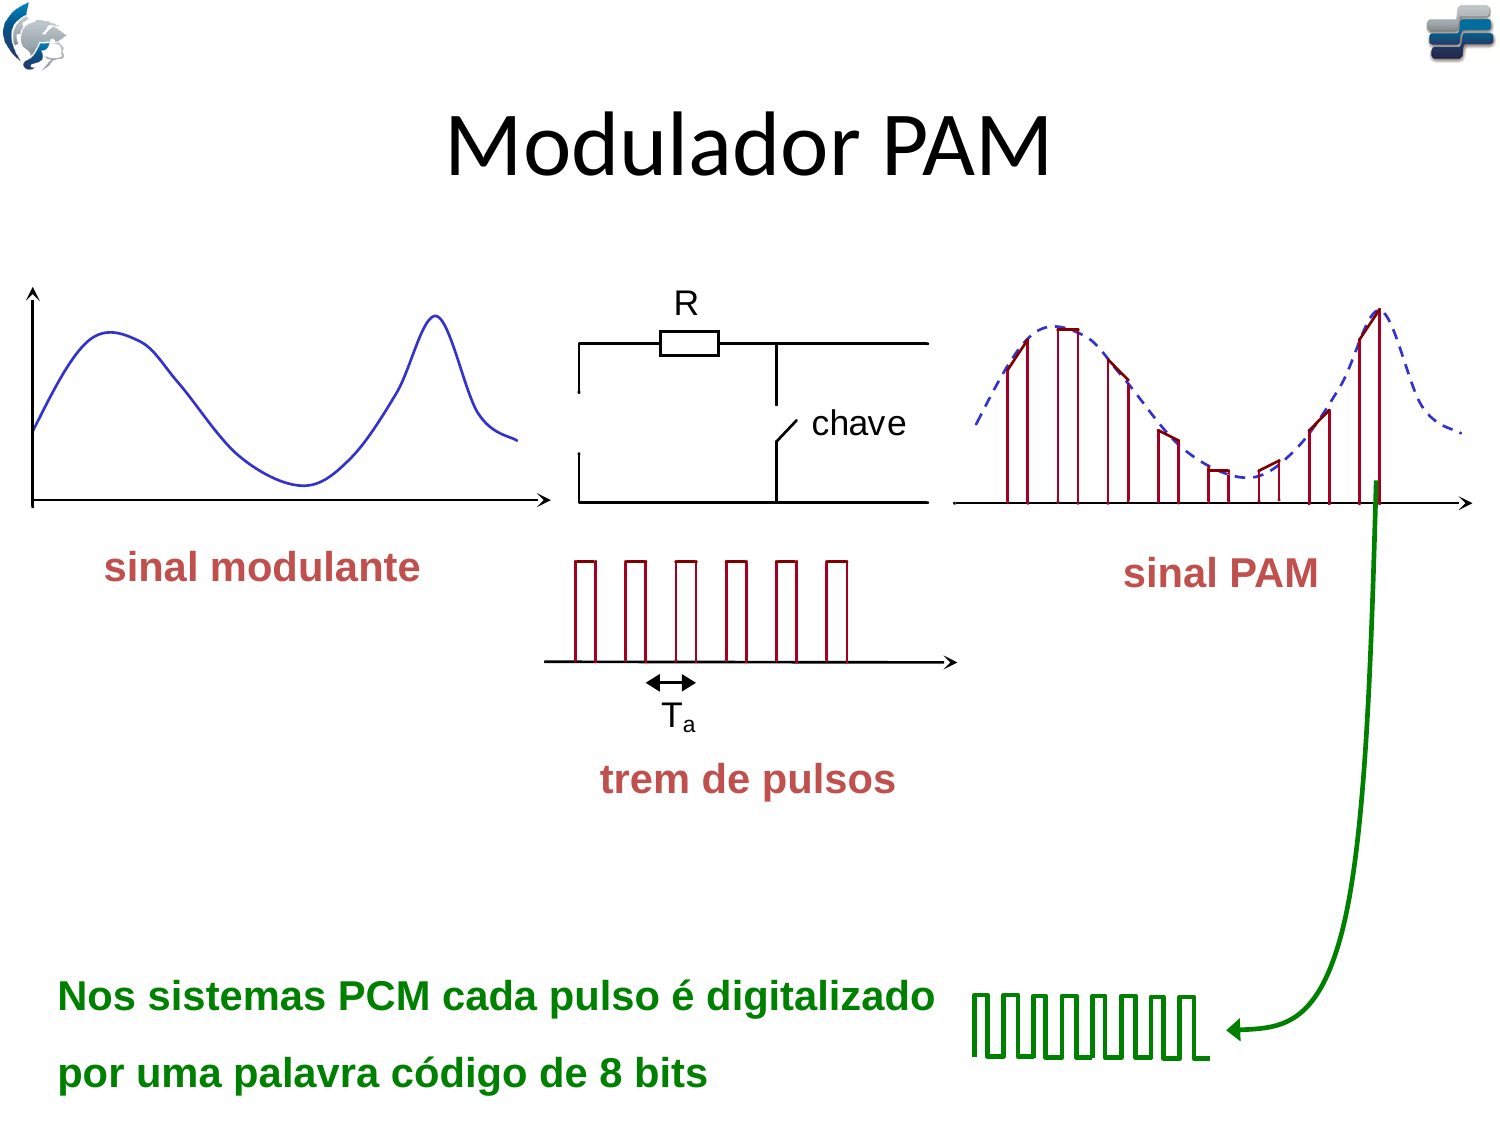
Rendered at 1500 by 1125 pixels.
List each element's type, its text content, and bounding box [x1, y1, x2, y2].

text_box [974, 994, 1211, 1059]
text_box Nos sistemas PCM cada pulso é digitalizado por uma palavra código de 8 bits [42, 951, 951, 1104]
text_box [1226, 772, 1364, 1041]
title Modulador PAM [75, 45, 1425, 233]
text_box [20, 279, 1481, 764]
text_box trem de pulsos [584, 772, 912, 810]
picture [0, 2, 77, 72]
picture [1423, 3, 1500, 67]
